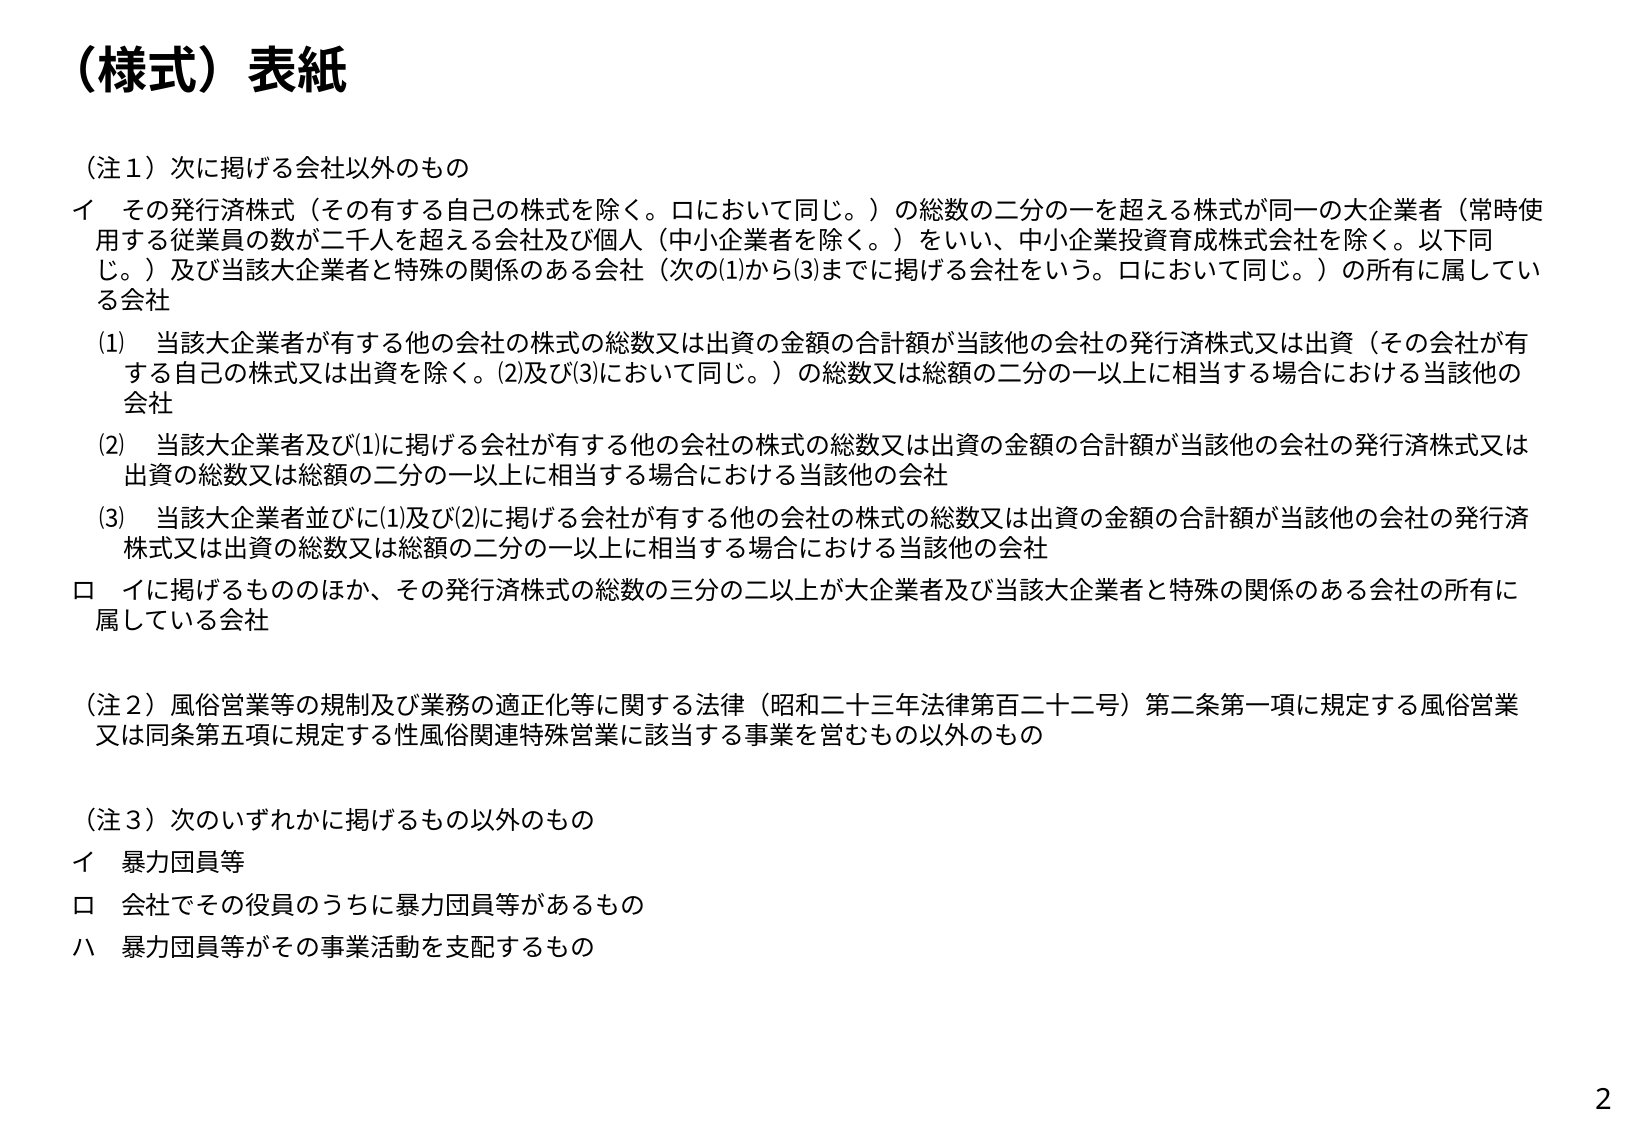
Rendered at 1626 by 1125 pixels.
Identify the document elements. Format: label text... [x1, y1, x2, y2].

title （様式）表紙 [32, 30, 1593, 107]
slide_number 2 [1247, 1070, 1625, 1125]
text_box （注１）次に掲げる会社以外のもの イ その発行済株式（その有する自己の株式を除く。ロにおいて同じ。）の総数の二分の一を超える株式が同一の大企業者（常時使用する従業員の数が二千人を超える会社及び個人（中小企業者を除く。）をいい、中小企業投資育成株式会社を除く。以下同じ。）及び当該大企業者と特殊の関係のある会社（次の⑴から⑶までに掲げる会社をいう。ロにおいて同じ。）の所有に属している会社 ⑴ 当該大企業者が有する他の会社の株式の総数又は出資の金額の合計額が当該他の会社の発行済株式又は出資（その会社が有する自己の株式又は出資を除く。⑵及び⑶において同じ。）の総数又は総額の二分の一以上に相当する場合における当該他の会社 ⑵ 当該大企業者及び⑴に掲げる会社が有する他の会社の株式の総数又は出資の金額の合計額が当該他の会社の発行済株式又は出資の総数又は総額の二分の一以上に相当する場合における当該他の会社 ⑶ 当該大企業者並びに⑴及び⑵に掲げる会社が有する他の会社の株式の総数又は出資の金額の合計額が当該他の会社の発行済株式又は出資の総数又は総額の二分の一以上に相当する場合における当該他の会社 ロ イに掲げるもののほか、その発行済株式の総数の三分の二以上が大企業者及び当該大企業者と特殊の関係のある会社の所有に属している会社 （注２）風俗営業等の規制及び業務の適正化等に関する法律（昭和二十三年法律第百二十二号）第二条第一項に規定する風俗営業又は同条第五項に規定する性風俗関連特殊営業に該当する事業を営むもの以外のもの （注３）次のいずれかに掲げるもの以外のもの イ 暴力団員等 ロ 会社でその役員のうちに暴力団員等があるもの ハ 暴力団員等がその事業活動を支配するもの [56, 145, 1560, 969]
